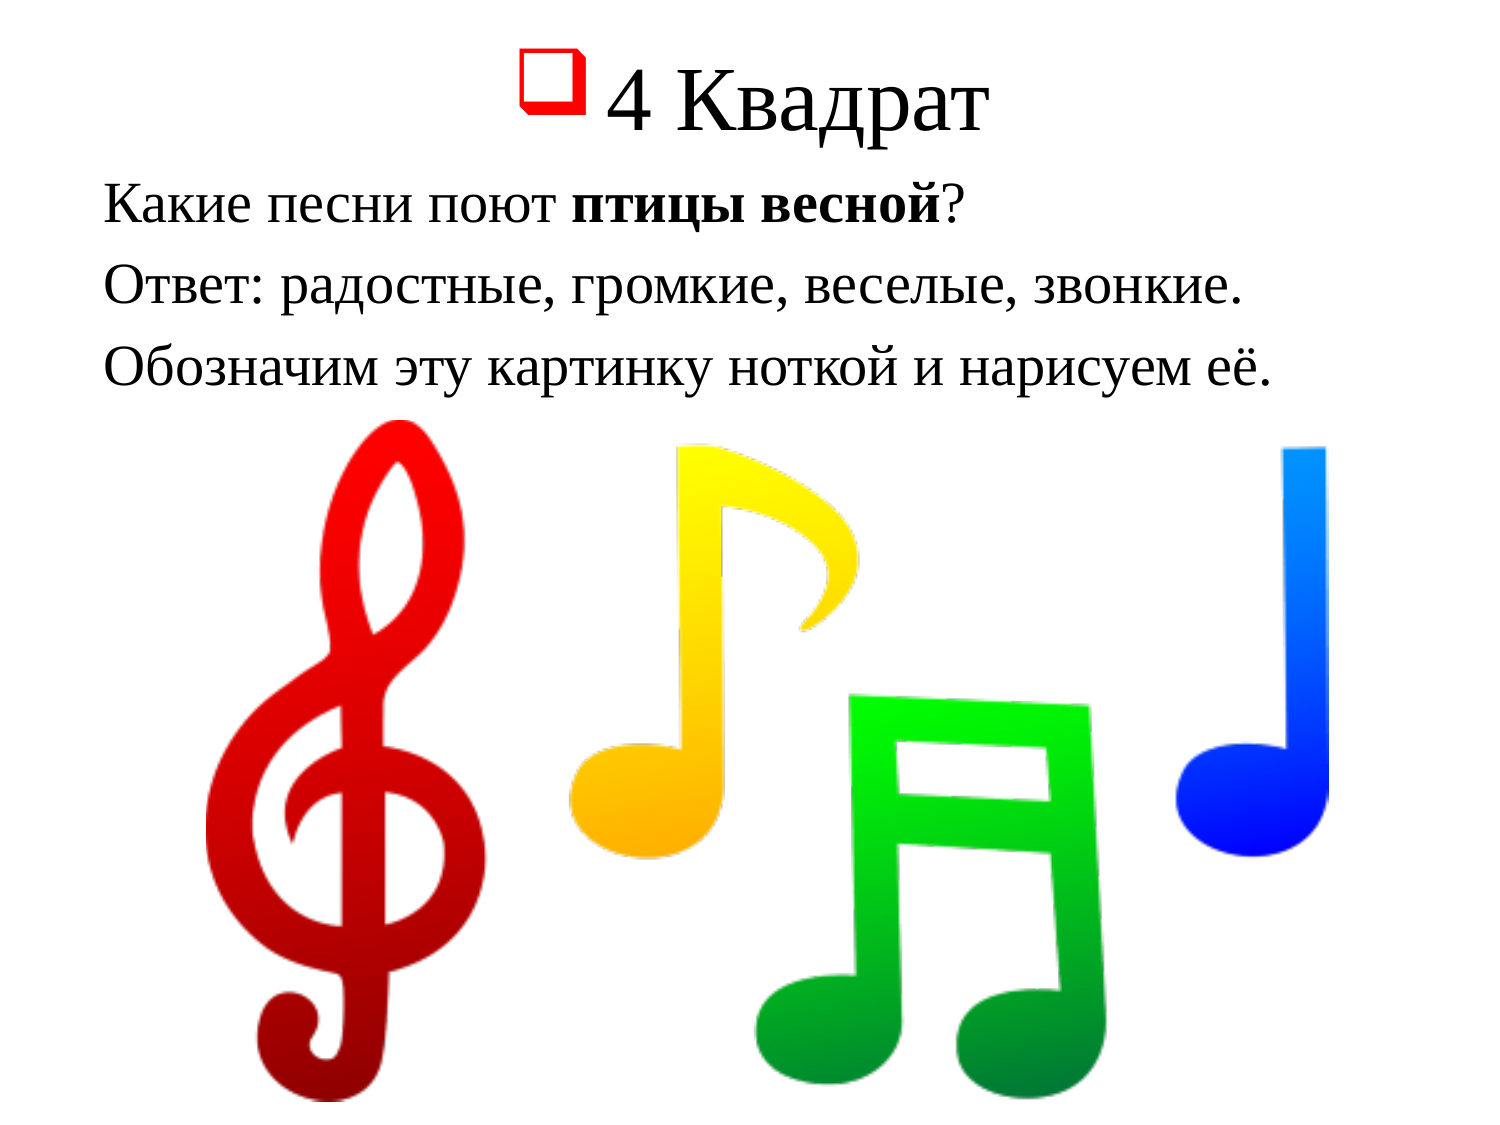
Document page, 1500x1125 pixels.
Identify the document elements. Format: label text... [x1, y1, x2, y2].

picture [206, 420, 1329, 1102]
title 4 Квадрат [76, 0, 1427, 156]
list Какие песни поют птицы весной? Ответ: радостные, громкие, веселые, звонкие. Обозначим эту картинку ноткой и нарисуем её. [29, 156, 1459, 421]
